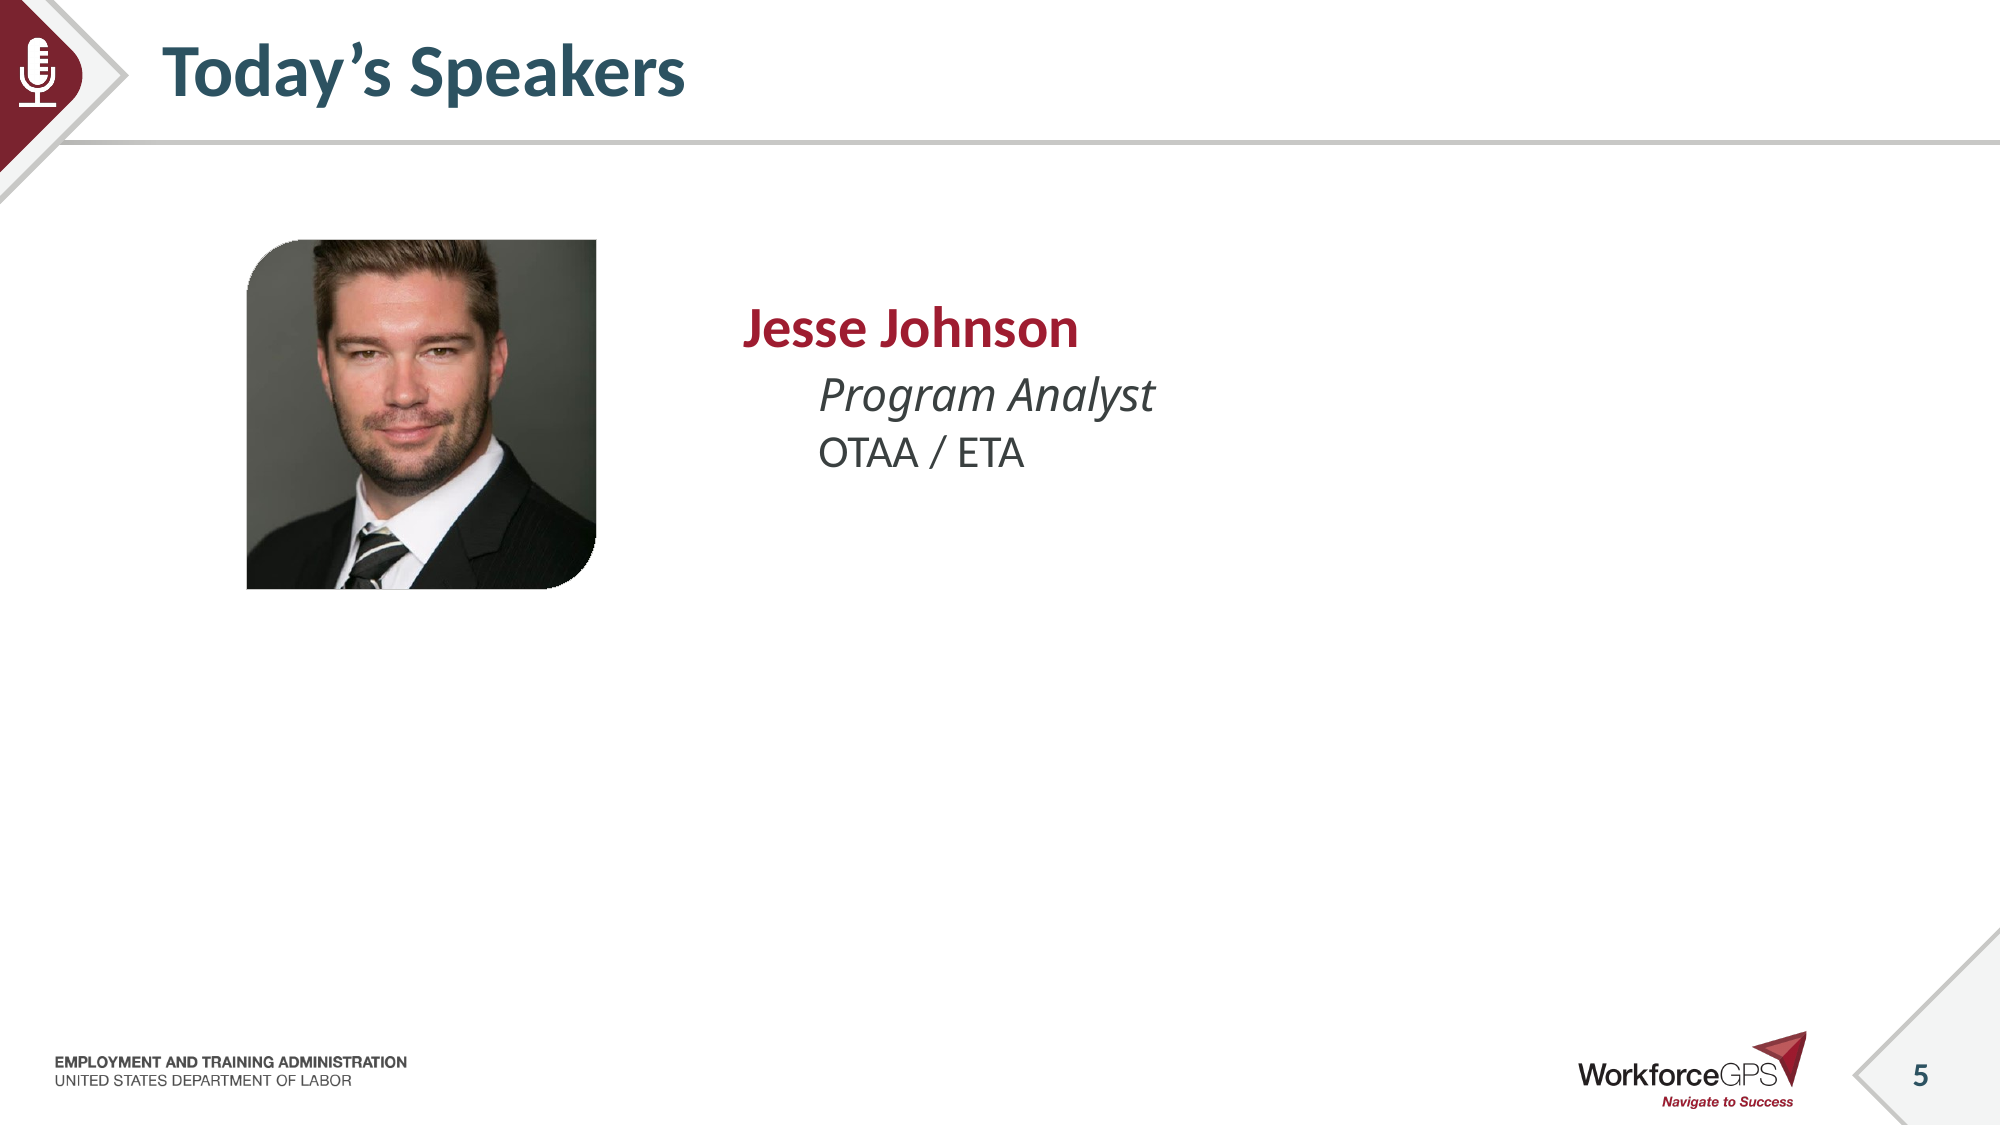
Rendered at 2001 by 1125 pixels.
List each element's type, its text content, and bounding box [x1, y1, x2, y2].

picture [246, 239, 597, 590]
slide_number 5 [1867, 1042, 1975, 1103]
title Today’s Speakers [132, 7, 1950, 137]
picture [0, 34, 75, 110]
list Jesse Johnson Program Analyst OTAA / ETA [728, 205, 1655, 567]
